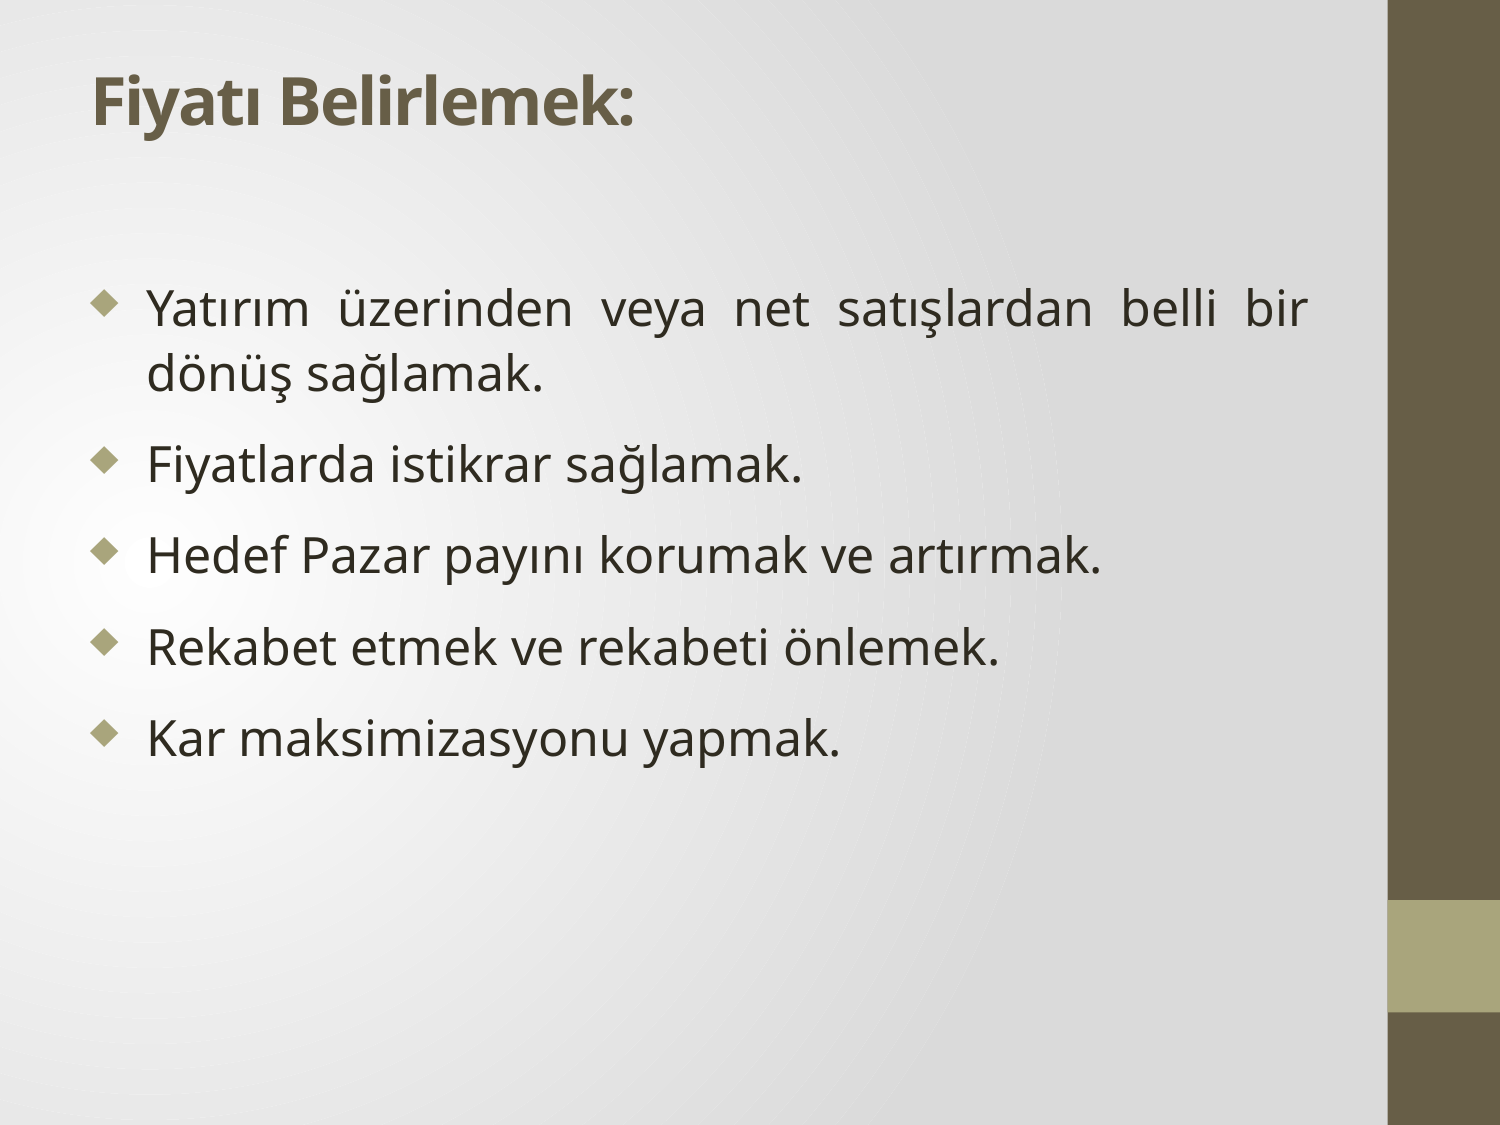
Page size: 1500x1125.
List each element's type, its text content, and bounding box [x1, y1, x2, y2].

title Fiyatı Belirlemek: [75, 45, 1325, 233]
list Yatırım üzerinden veya net satışlardan belli bir dönüş sağlamak. Fiyatlarda istikrar sağlamak. Hedef Pazar payını korumak ve artırmak. Rekabet etmek ve rekabeti önlemek. Kar maksimizasyonu yapmak. [75, 262, 1325, 1050]
